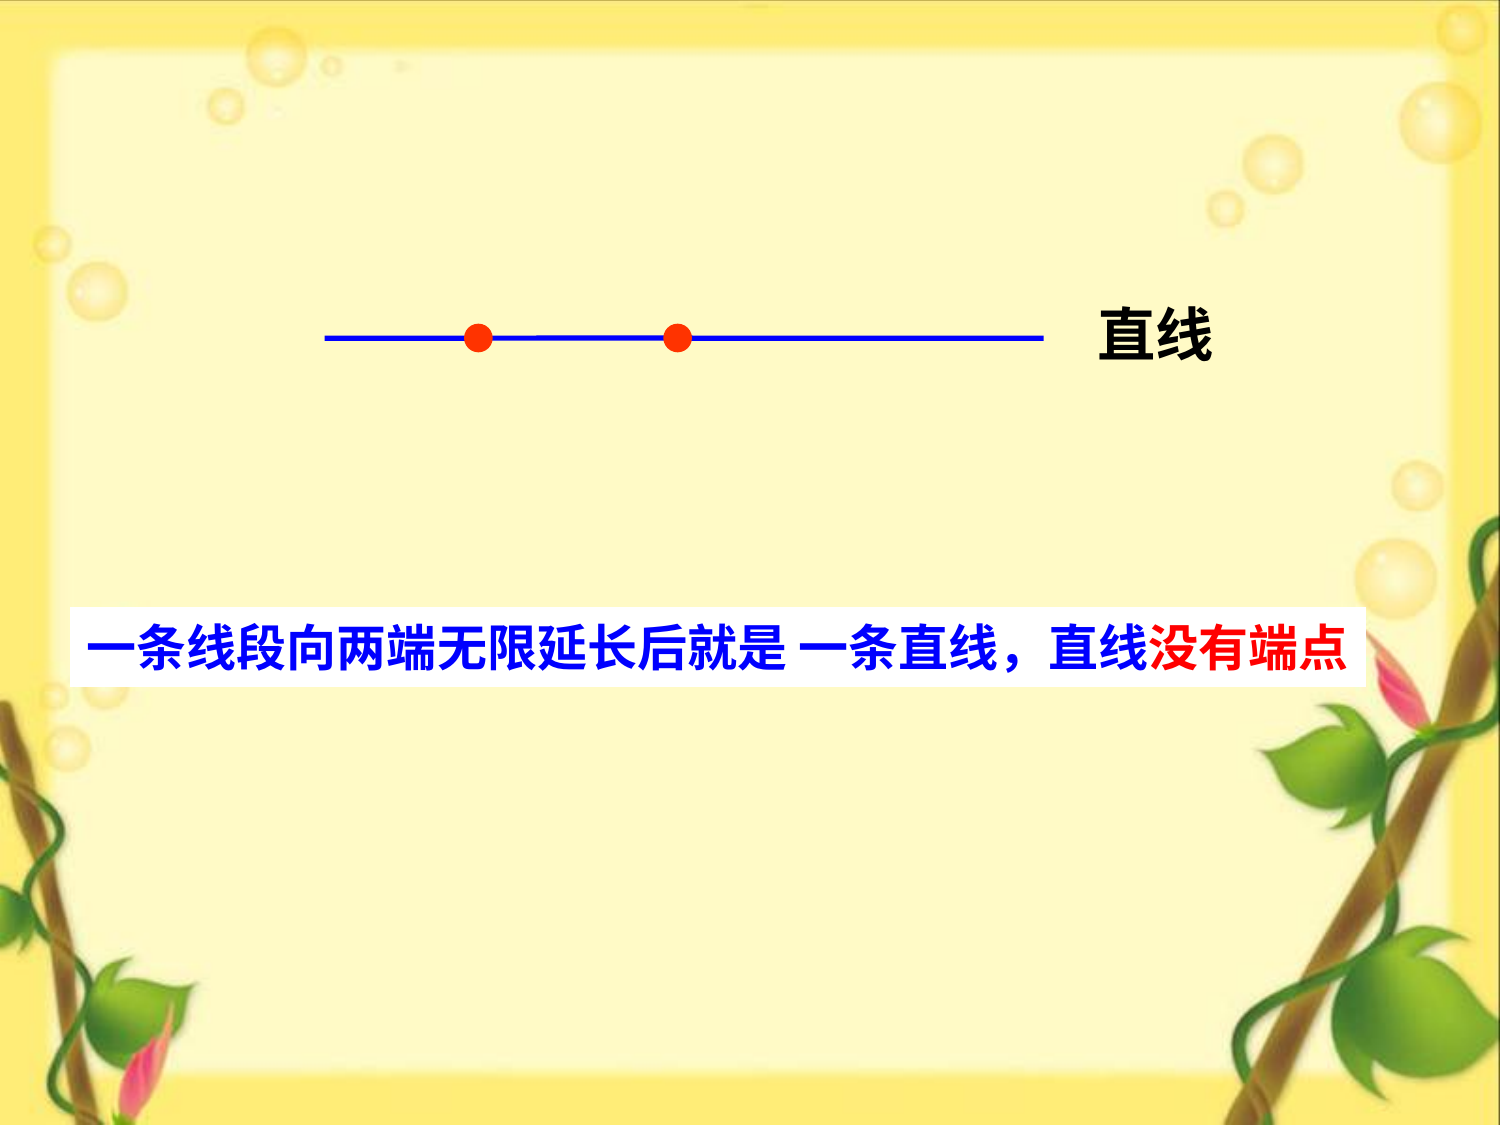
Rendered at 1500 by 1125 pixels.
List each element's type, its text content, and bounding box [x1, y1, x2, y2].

text_box [665, 326, 690, 350]
text_box 直线 [1082, 290, 1229, 376]
text_box 一条线段向两端无限延长后就是 一条直线，直线没有端点 [72, 609, 1364, 685]
picture [0, 0, 1500, 1125]
text_box [466, 326, 491, 350]
